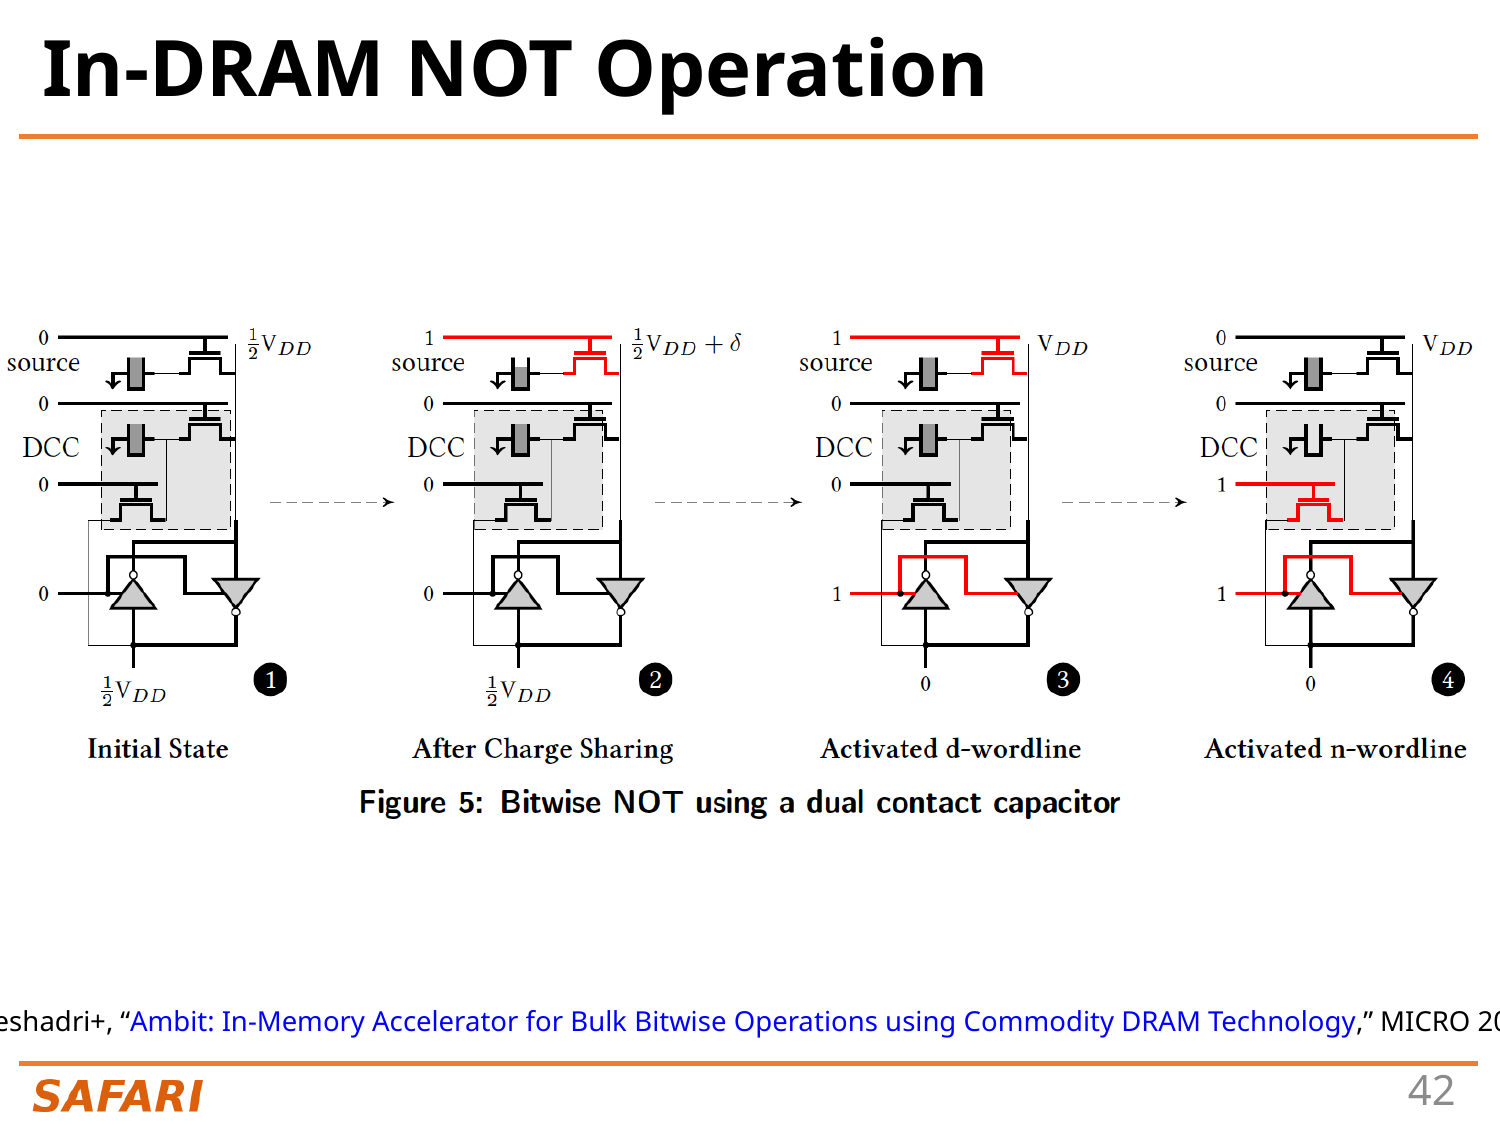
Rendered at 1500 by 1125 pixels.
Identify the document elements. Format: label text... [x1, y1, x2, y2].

text_box Seshadri+, “Ambit: In-Memory Accelerator for Bulk Bitwise Operations using Commodity DRAM Technology,” MICRO 2017 [0, 996, 1500, 1045]
picture [0, 313, 1500, 839]
picture [31, 1070, 209, 1122]
title In-DRAM NOT Operation [27, 21, 1487, 122]
